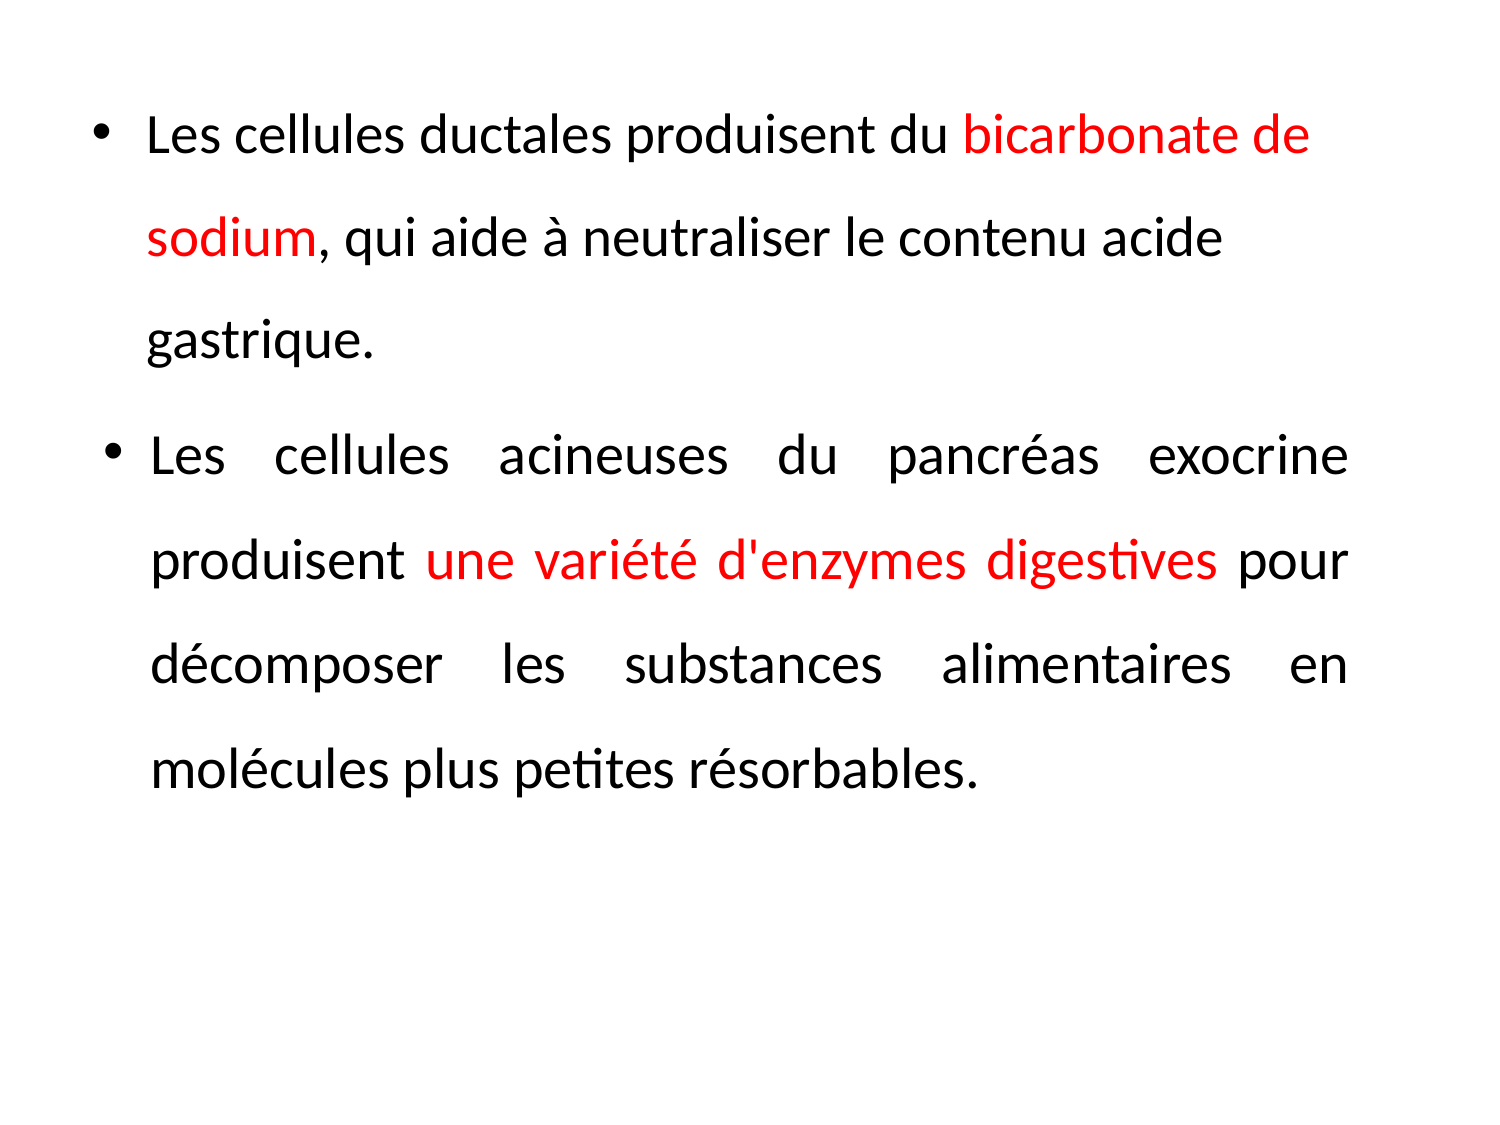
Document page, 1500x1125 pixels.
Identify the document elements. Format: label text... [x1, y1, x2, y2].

text_box Les cellules acineuses du pancréas exocrine produisent une variété d'enzymes digestives pour décomposer les substances alimentaires en molécules plus petites résorbables. [88, 373, 1365, 808]
list Les cellules ductales produisent du bicarbonate de sodium, qui aide à neutraliser le contenu acide gastrique. [76, 54, 1427, 379]
